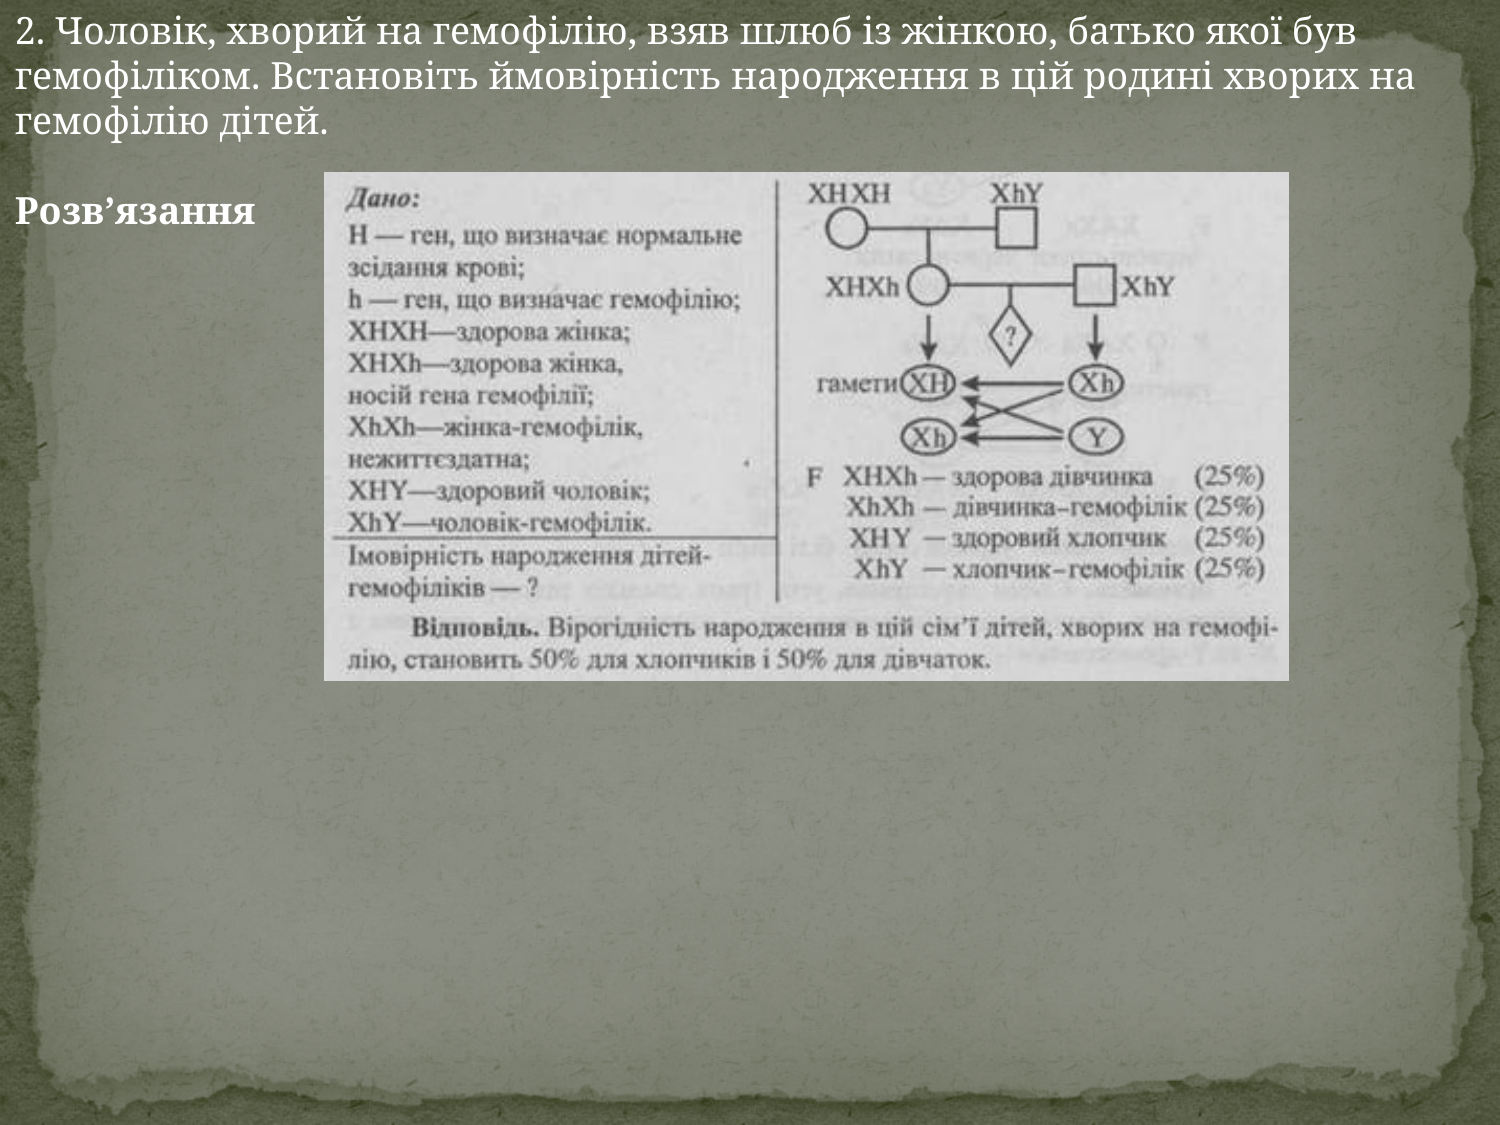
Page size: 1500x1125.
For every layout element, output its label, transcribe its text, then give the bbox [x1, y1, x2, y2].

picture [324, 172, 1289, 681]
text_box 2. Чоловік, хворий на гемофілію, взяв шлюб із жінкою, батько якої був гемофіліком. Встановіть ймовірність народження в цій родині хворих на гемофілію дітей. Розв’язання [0, 0, 1500, 240]
